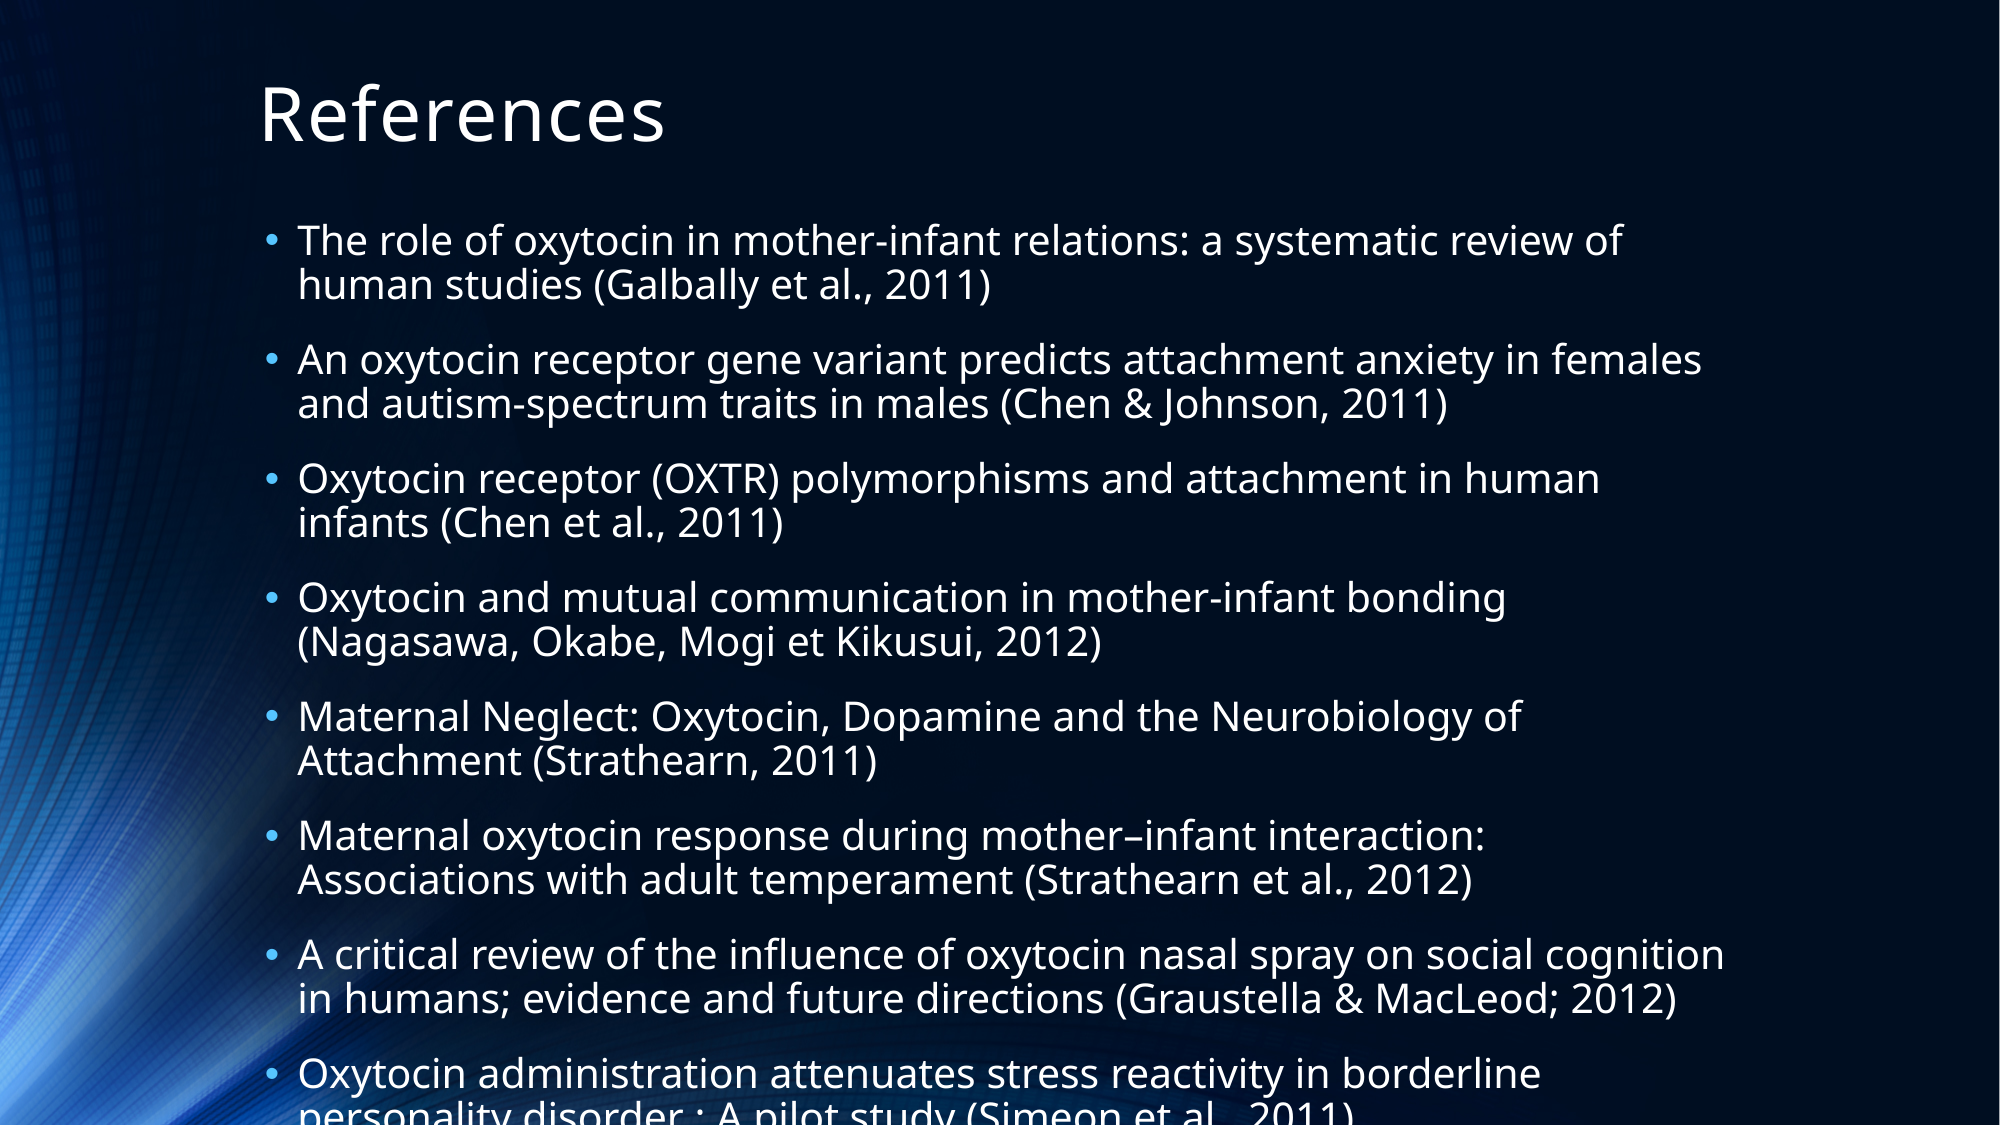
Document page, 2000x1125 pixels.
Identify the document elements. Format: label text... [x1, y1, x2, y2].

picture [0, 0, 2000, 1125]
title References [243, 42, 1744, 165]
list The role of oxytocin in mother-infant relations: a systematic review of human studies (Galbally et al., 2011) An oxytocin receptor gene variant predicts attachment anxiety in females and autism-spectrum traits in males (Chen & Johnson, 2011) Oxytocin receptor (OXTR) polymorphisms and attachment in human infants (Chen et al., 2011) Oxytocin and mutual communication in mother-infant bonding (Nagasawa, Okabe, Mogi et Kikusui, 2012) Maternal Neglect: Oxytocin, Dopamine and the Neurobiology of Attachment (Strathearn, 2011) Maternal oxytocin response during mother–infant interaction: Associations with adult temperament (Strathearn et al., 2012) A critical review of the influence of oxytocin nasal spray on social cognition in humans; evidence and future directions (Graustella & MacLeod; 2012) Oxytocin administration attenuates stress reactivity in borderline personality disorder : A pilot study (Simeon et al., 2011) [249, 212, 1749, 1125]
